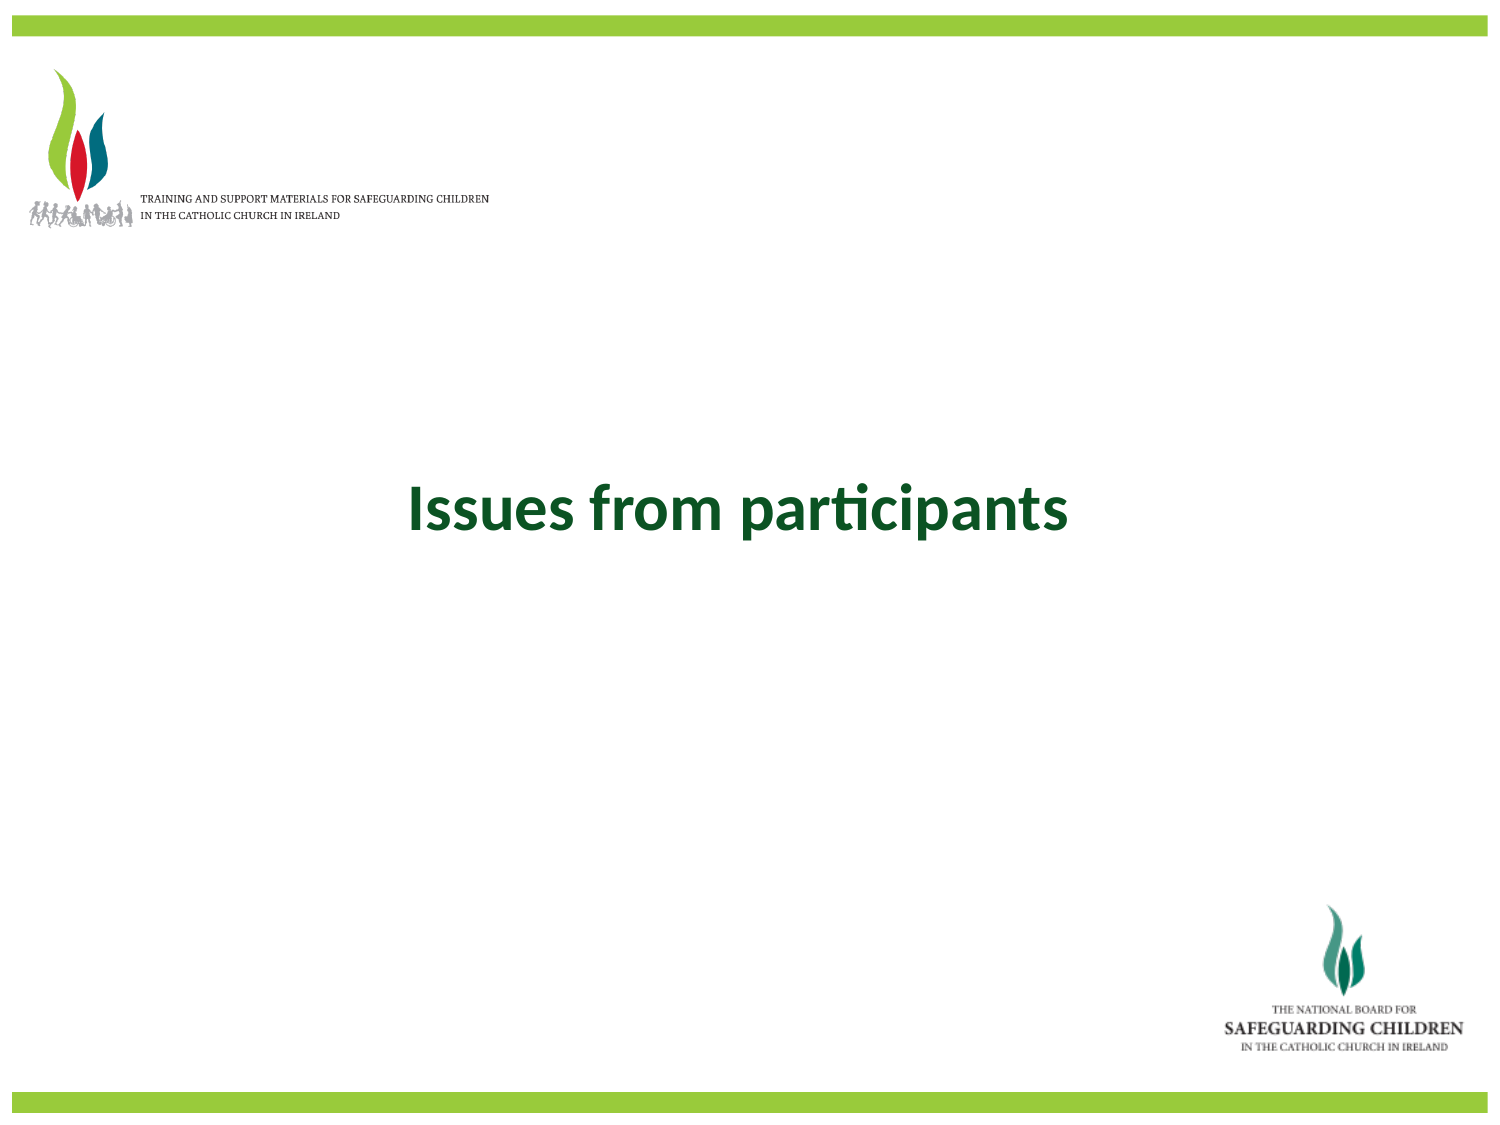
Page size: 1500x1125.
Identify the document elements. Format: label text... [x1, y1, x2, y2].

text_box Issues from participants [147, 456, 1330, 711]
